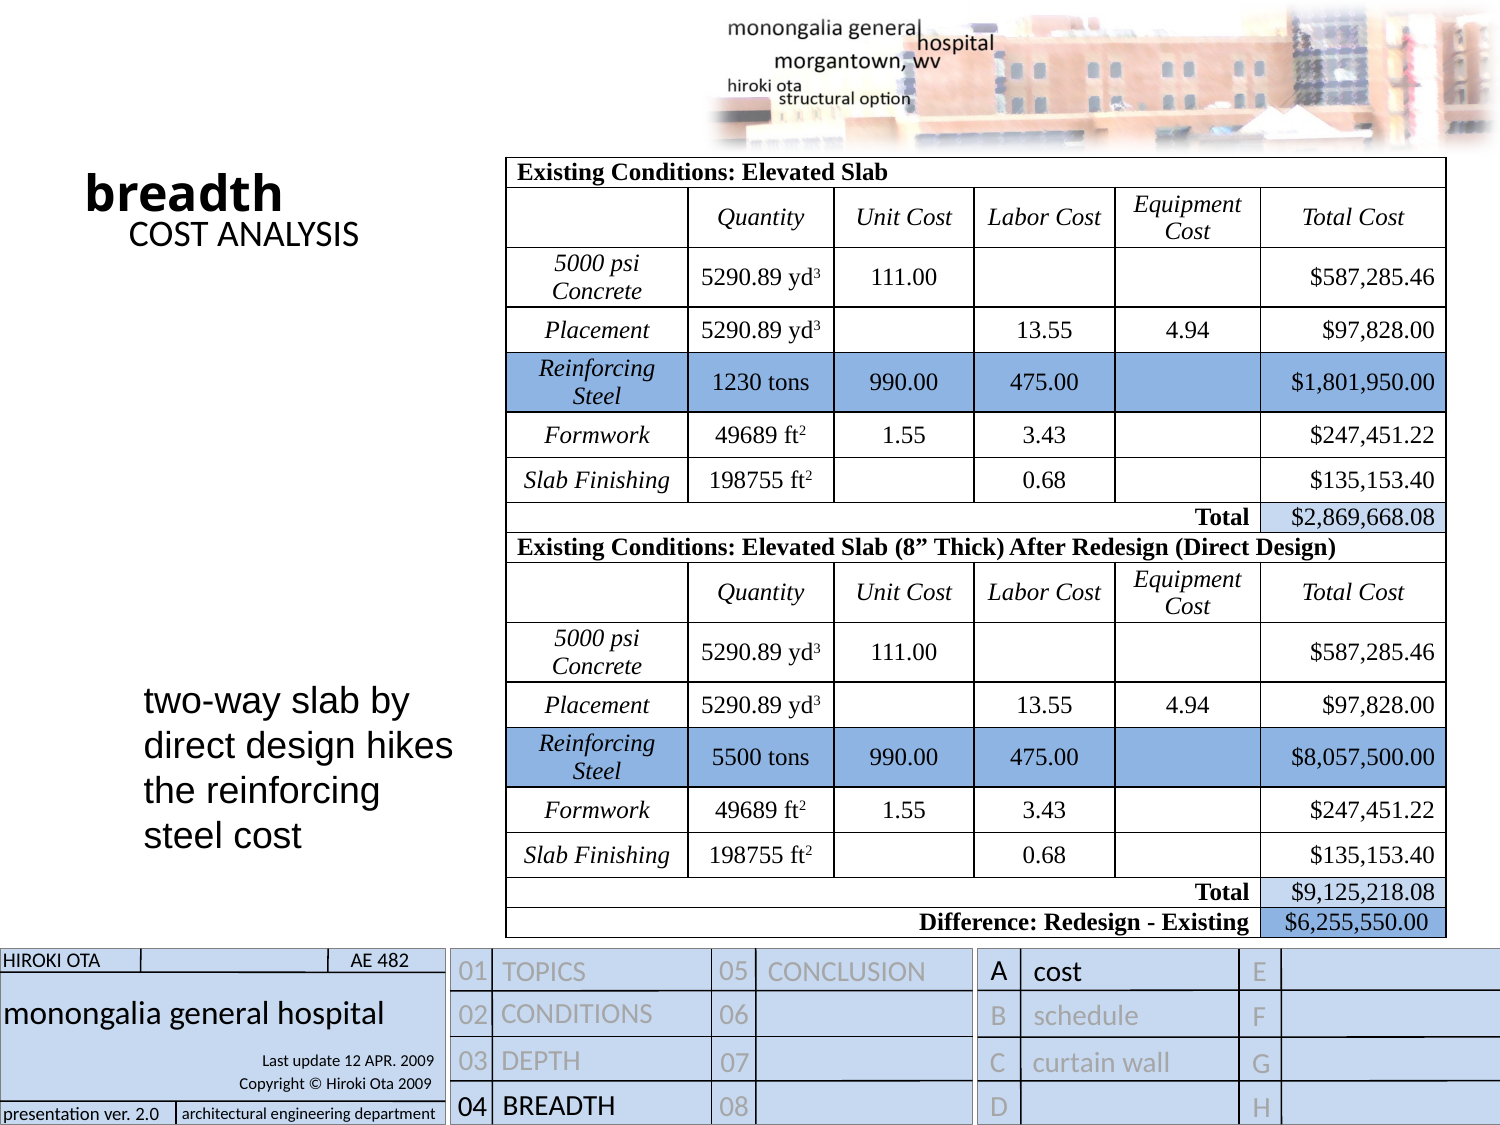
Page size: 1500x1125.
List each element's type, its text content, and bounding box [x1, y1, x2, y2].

table_cell Slab Finishing [507, 458, 687, 502]
table_cell 990.00 [835, 728, 973, 786]
table_cell $135,153.40 [1261, 833, 1445, 877]
table_cell Reinforcing Steel [507, 728, 687, 786]
text_box breadth [70, 153, 645, 229]
table_cell [1116, 458, 1260, 502]
table_cell Labor Cost [975, 563, 1114, 622]
table_cell $1,801,950.00 [1261, 353, 1445, 411]
table_cell 4.94 [1116, 683, 1260, 727]
table_cell 1.55 [835, 788, 973, 832]
table_cell [1116, 353, 1260, 411]
table_cell 5000 psi Concrete [507, 623, 687, 681]
table_cell Formwork [507, 413, 687, 457]
table_cell Quantity [689, 563, 833, 622]
table_cell 5290.89 yd3 [689, 623, 833, 681]
table_cell 49689 ft2 [689, 413, 833, 457]
table_cell Unit Cost [835, 188, 973, 247]
table_cell $247,451.22 [1261, 413, 1445, 457]
table_cell Quantity [689, 188, 833, 247]
table_cell 0.68 [975, 833, 1114, 877]
table_cell 3.43 [975, 413, 1114, 457]
table_cell 1230 tons [689, 353, 833, 411]
table_cell 0.68 [975, 458, 1114, 502]
table_cell 5290.89 yd3 [689, 683, 833, 727]
table_cell Equipment Cost [1116, 563, 1260, 622]
table_cell 4.94 [1116, 308, 1260, 352]
table_cell [1116, 248, 1260, 306]
table_cell $97,828.00 [1261, 683, 1445, 727]
table_cell Existing Conditions: Elevated Slab (8” Thick) After Redesign (Direct Design) [507, 533, 1445, 562]
table_cell $587,285.46 [1261, 248, 1445, 306]
table_cell [1116, 728, 1260, 786]
table_header Existing Conditions: Elevated Slab [507, 158, 1445, 187]
table_cell [835, 458, 973, 502]
table_cell 198755 ft2 [689, 833, 833, 877]
table_cell 5290.89 yd3 [689, 248, 833, 306]
table_cell Total [507, 878, 1260, 907]
table_cell 111.00 [835, 248, 973, 306]
table_cell Unit Cost [835, 563, 973, 622]
table_cell 198755 ft2 [689, 458, 833, 502]
table_cell $135,153.40 [1261, 458, 1445, 502]
table_cell 3.43 [975, 788, 1114, 832]
table_cell Reinforcing Steel [507, 353, 687, 411]
table_cell 475.00 [975, 728, 1114, 786]
table_cell Placement [507, 683, 687, 727]
table_cell Labor Cost [975, 188, 1114, 247]
table_cell 49689 ft2 [689, 788, 833, 832]
table_cell $9,125,218.08 [1261, 878, 1445, 907]
table_cell Total Cost [1261, 563, 1445, 622]
table_cell $587,285.46 [1261, 623, 1445, 681]
table_cell 475.00 [975, 353, 1114, 411]
table_cell 111.00 [835, 623, 973, 681]
table_cell 990.00 [835, 353, 973, 411]
table_cell [1116, 623, 1260, 681]
table_cell [507, 563, 687, 622]
table_cell [835, 833, 973, 877]
table_cell Formwork [507, 788, 687, 832]
table_cell [975, 248, 1114, 306]
table_cell [1116, 788, 1260, 832]
picture [702, 0, 1500, 156]
table_cell [975, 623, 1114, 681]
table_cell [1116, 833, 1260, 877]
table_cell $247,451.22 [1261, 788, 1445, 832]
table_cell Slab Finishing [507, 833, 687, 877]
table_cell 13.55 [975, 683, 1114, 727]
text_box COST ANALYSIS [114, 201, 505, 262]
table_cell [835, 308, 973, 352]
table_cell Difference: Redesign - Existing [507, 908, 1260, 935]
table_cell 5500 tons [689, 728, 833, 786]
table_cell [1116, 413, 1260, 457]
table_cell [835, 683, 973, 727]
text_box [0, 937, 1500, 1125]
table_cell 5290.89 yd3 [689, 308, 833, 352]
table_cell 1.55 [835, 413, 973, 457]
table_cell $97,828.00 [1261, 308, 1445, 352]
table_cell Placement [507, 308, 687, 352]
table_cell 13.55 [975, 308, 1114, 352]
table_cell $2,869,668.08 [1261, 503, 1445, 532]
text_box two-way slab by direct design hikes the reinforcing steel cost [128, 668, 481, 864]
table_cell $8,057,500.00 [1261, 728, 1445, 786]
table_cell Total [507, 503, 1260, 532]
table_cell $6,255,550.00 [1261, 908, 1445, 935]
table_cell 5000 psi Concrete [507, 248, 687, 306]
table_cell [507, 188, 687, 247]
table_cell Equipment Cost [1116, 188, 1260, 247]
table_cell Total Cost [1261, 188, 1445, 247]
